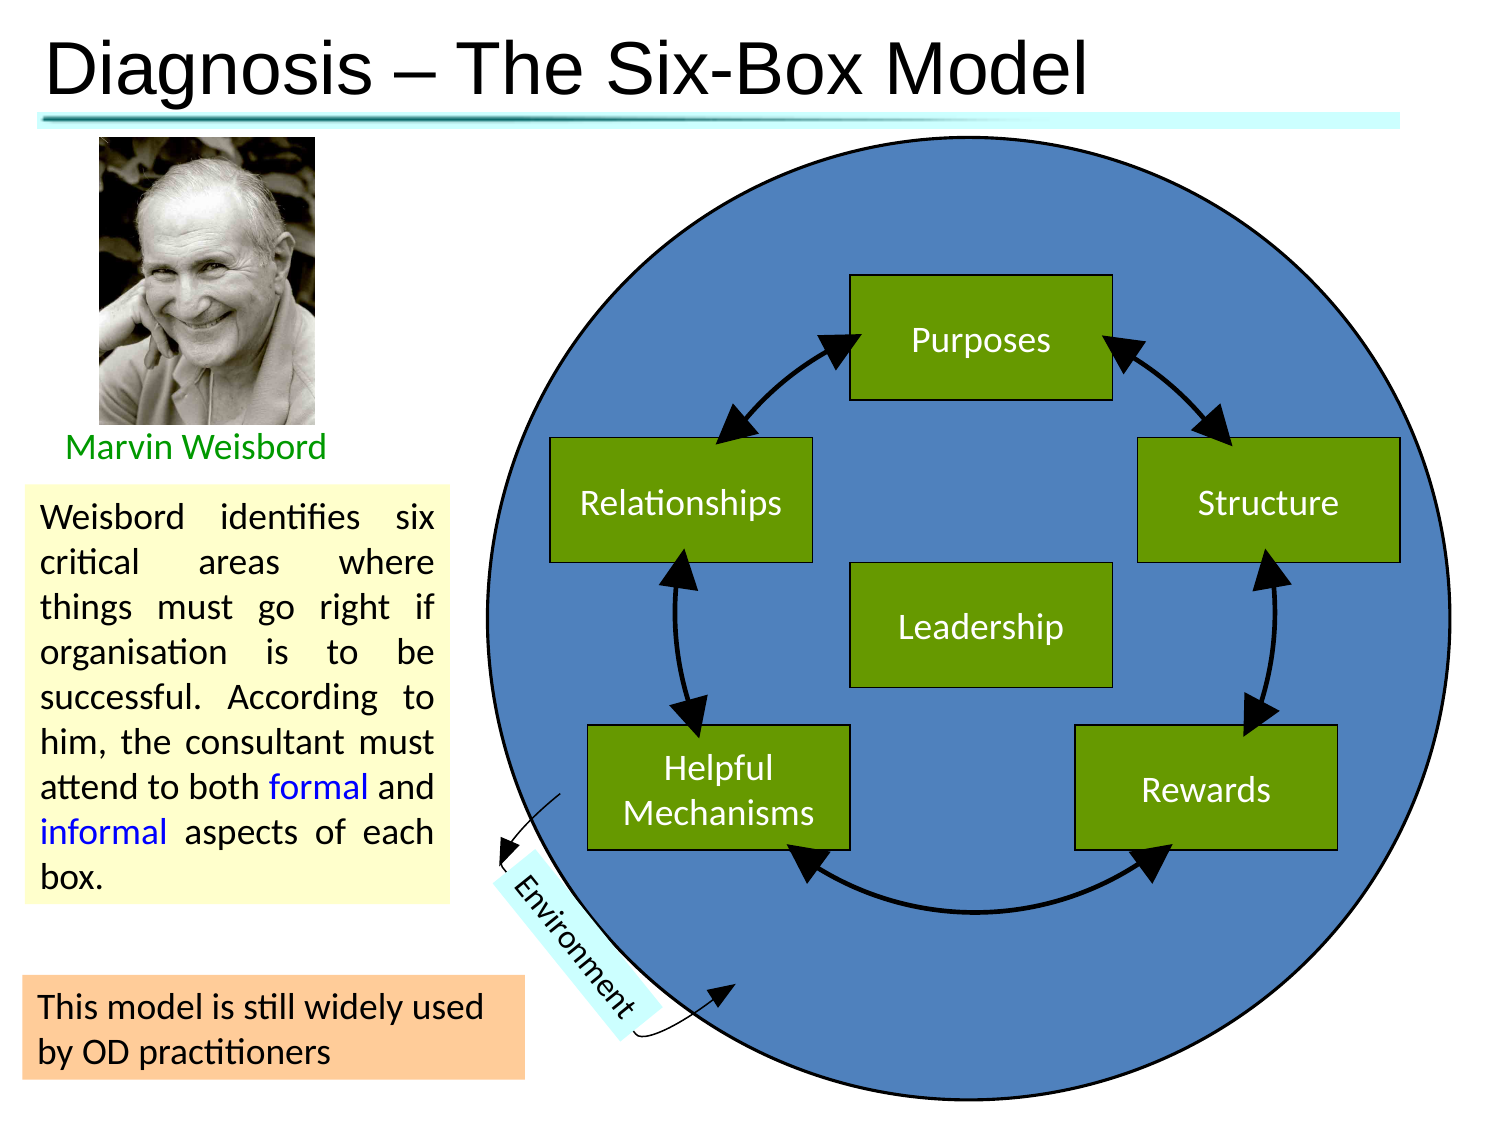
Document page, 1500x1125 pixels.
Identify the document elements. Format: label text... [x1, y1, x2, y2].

text_box [674, 352, 1275, 913]
text_box Relationships [549, 437, 813, 563]
text_box Helpful Mechanisms [587, 725, 850, 850]
picture [99, 137, 315, 426]
text_box [1103, 336, 1145, 373]
text_box [818, 334, 861, 370]
text_box [716, 404, 758, 444]
text_box [1130, 845, 1172, 883]
text_box Purposes [849, 275, 1113, 400]
text_box [500, 837, 519, 865]
text_box [1192, 404, 1232, 446]
text_box [1253, 550, 1291, 591]
text_box [670, 695, 707, 737]
text_box [487, 138, 1450, 1100]
text_box [788, 845, 830, 883]
text_box Structure [1137, 437, 1400, 563]
text_box [660, 550, 698, 591]
text_box Leadership [849, 562, 1113, 688]
text_box This model is still widely used by OD practitioners [22, 974, 525, 1080]
text_box Diagnosis – The Six-Box Model [29, 12, 1105, 163]
text_box Weisbord identifies six critical areas where things must go right if organisation is to be successful. According to him, the consultant must attend to both formal and informal aspects of each box. [24, 484, 450, 905]
text_box Rewards [1074, 725, 1338, 850]
text_box [707, 985, 734, 1007]
text_box Marvin Weisbord [50, 414, 388, 475]
text_box [501, 793, 716, 1037]
text_box [1244, 693, 1279, 736]
picture [37, 112, 1401, 129]
text_box Environment [492, 849, 663, 1042]
